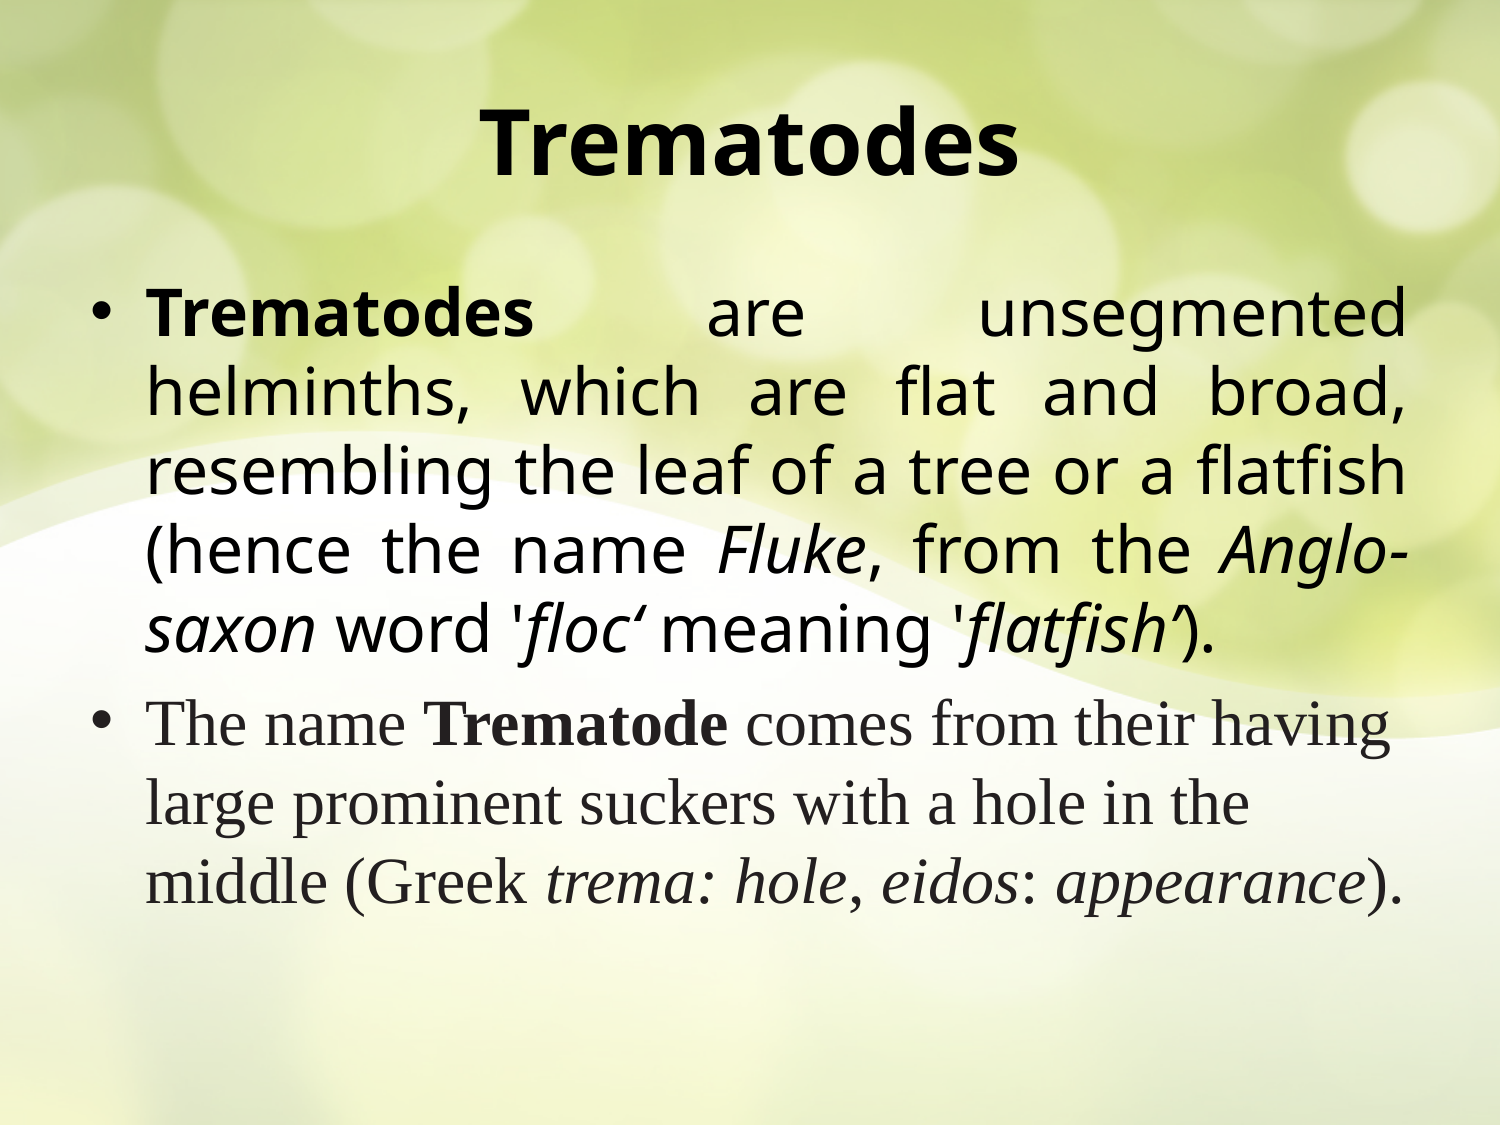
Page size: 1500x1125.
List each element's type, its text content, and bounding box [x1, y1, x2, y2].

title Trematodes [75, 45, 1425, 233]
list Trematodes are unsegmented helminths, which are flat and broad, resembling the leaf of a tree or a flatfish (hence the name Fluke, from the Anglo-saxon word 'floc‘ meaning 'flatfish’). The name Trematode comes from their having large prominent suckers with a hole in the middle (Greek trema: hole, eidos: appearance). [75, 262, 1425, 1005]
